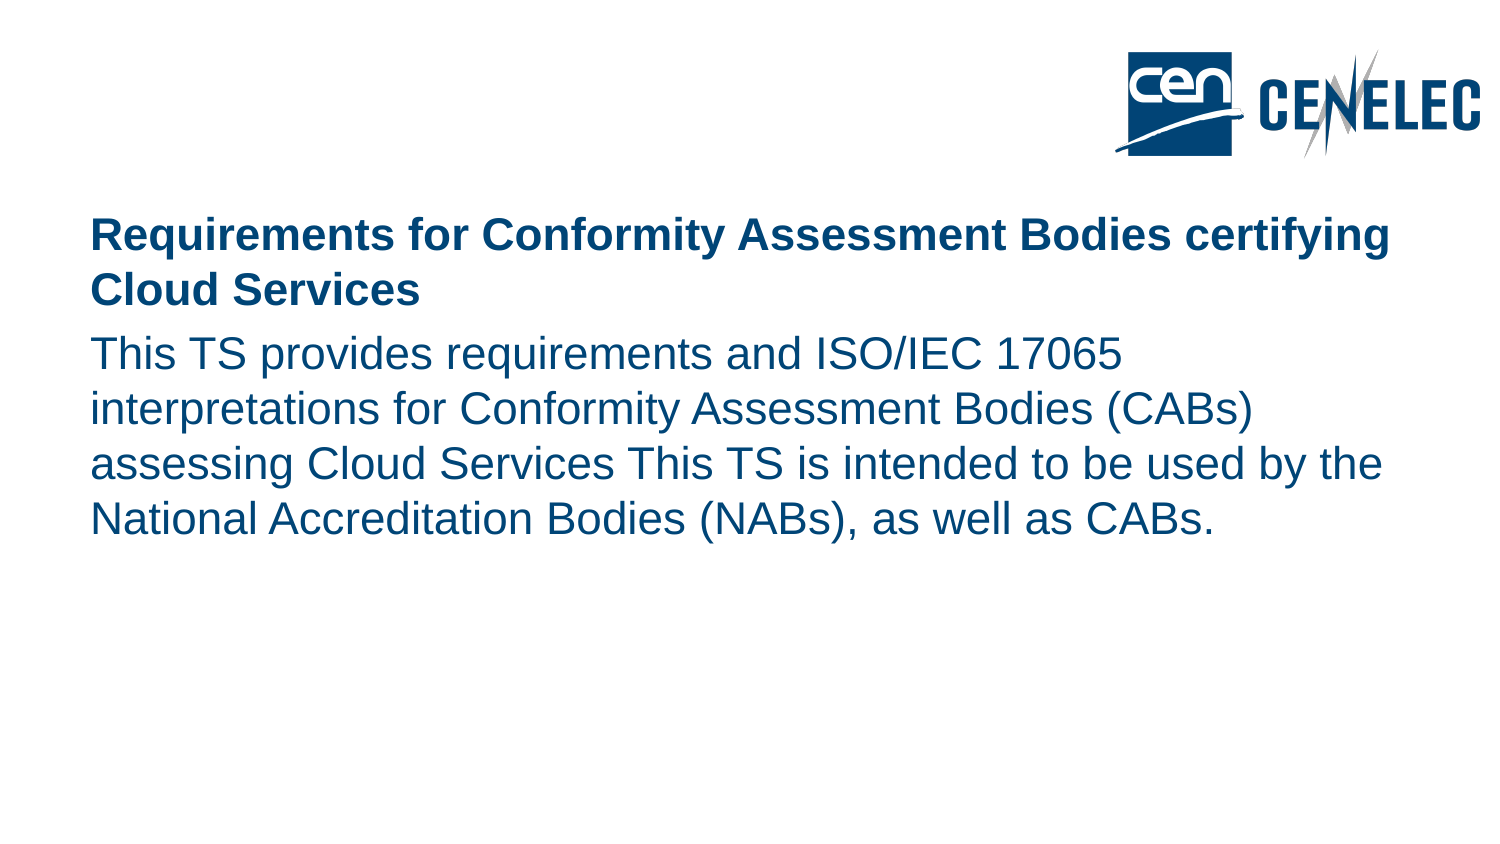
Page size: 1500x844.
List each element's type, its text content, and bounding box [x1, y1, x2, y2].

picture [1115, 49, 1480, 159]
list Requirements for Conformity Assessment Bodies certifying Cloud Services This TS provides requirements and ISO/IEC 17065 interpretations for Conformity Assessment Bodies (CABs) assessing Cloud Services This TS is intended to be used by the National Accreditation Bodies (NABs), as well as CABs. [75, 196, 1425, 754]
